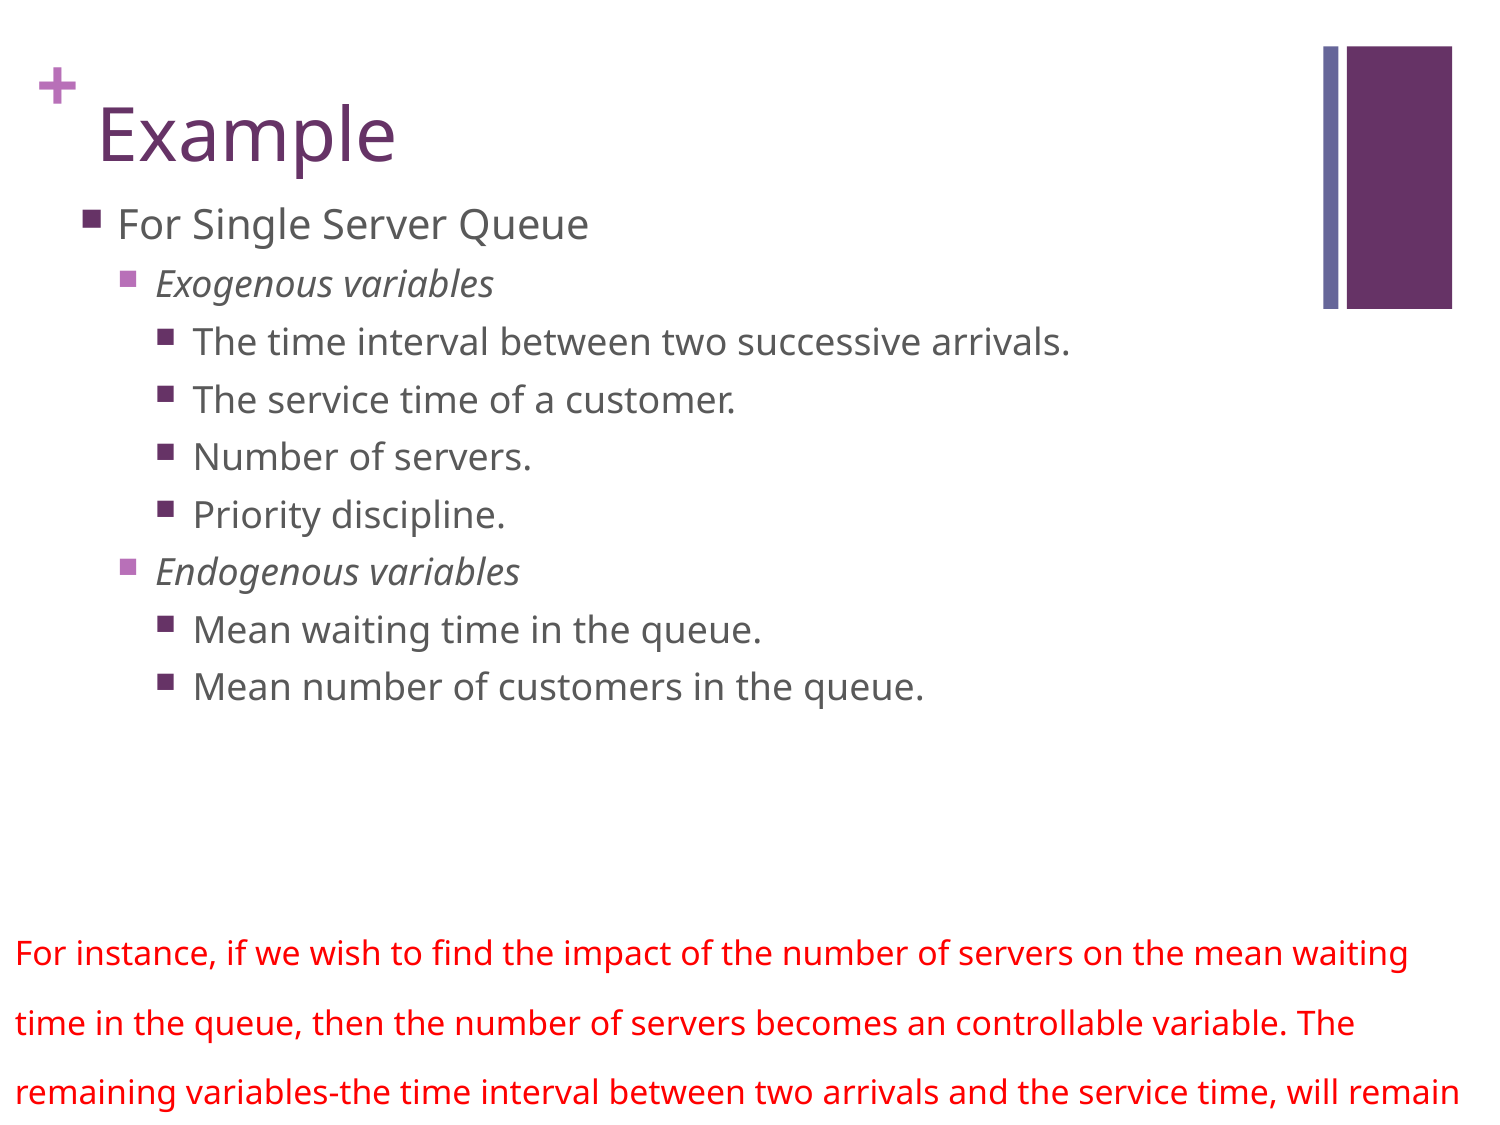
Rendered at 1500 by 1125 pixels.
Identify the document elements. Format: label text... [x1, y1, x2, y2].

list For Single Server Queue Exogenous variables The time interval between two successive arrivals. The service time of a customer. Number of servers. Priority discipline. Endogenous variables Mean waiting time in the queue. Mean number of customers in the queue. [64, 190, 1415, 916]
title Example [81, 79, 1322, 190]
text_box For instance, if we wish to find the impact of the number of servers on the mean waiting time in the queue, then the number of servers becomes an controllable variable. The remaining variables-the time interval between two arrivals and the service time, will remain fixed. (uncontrollable variables) [0, 916, 1500, 1125]
